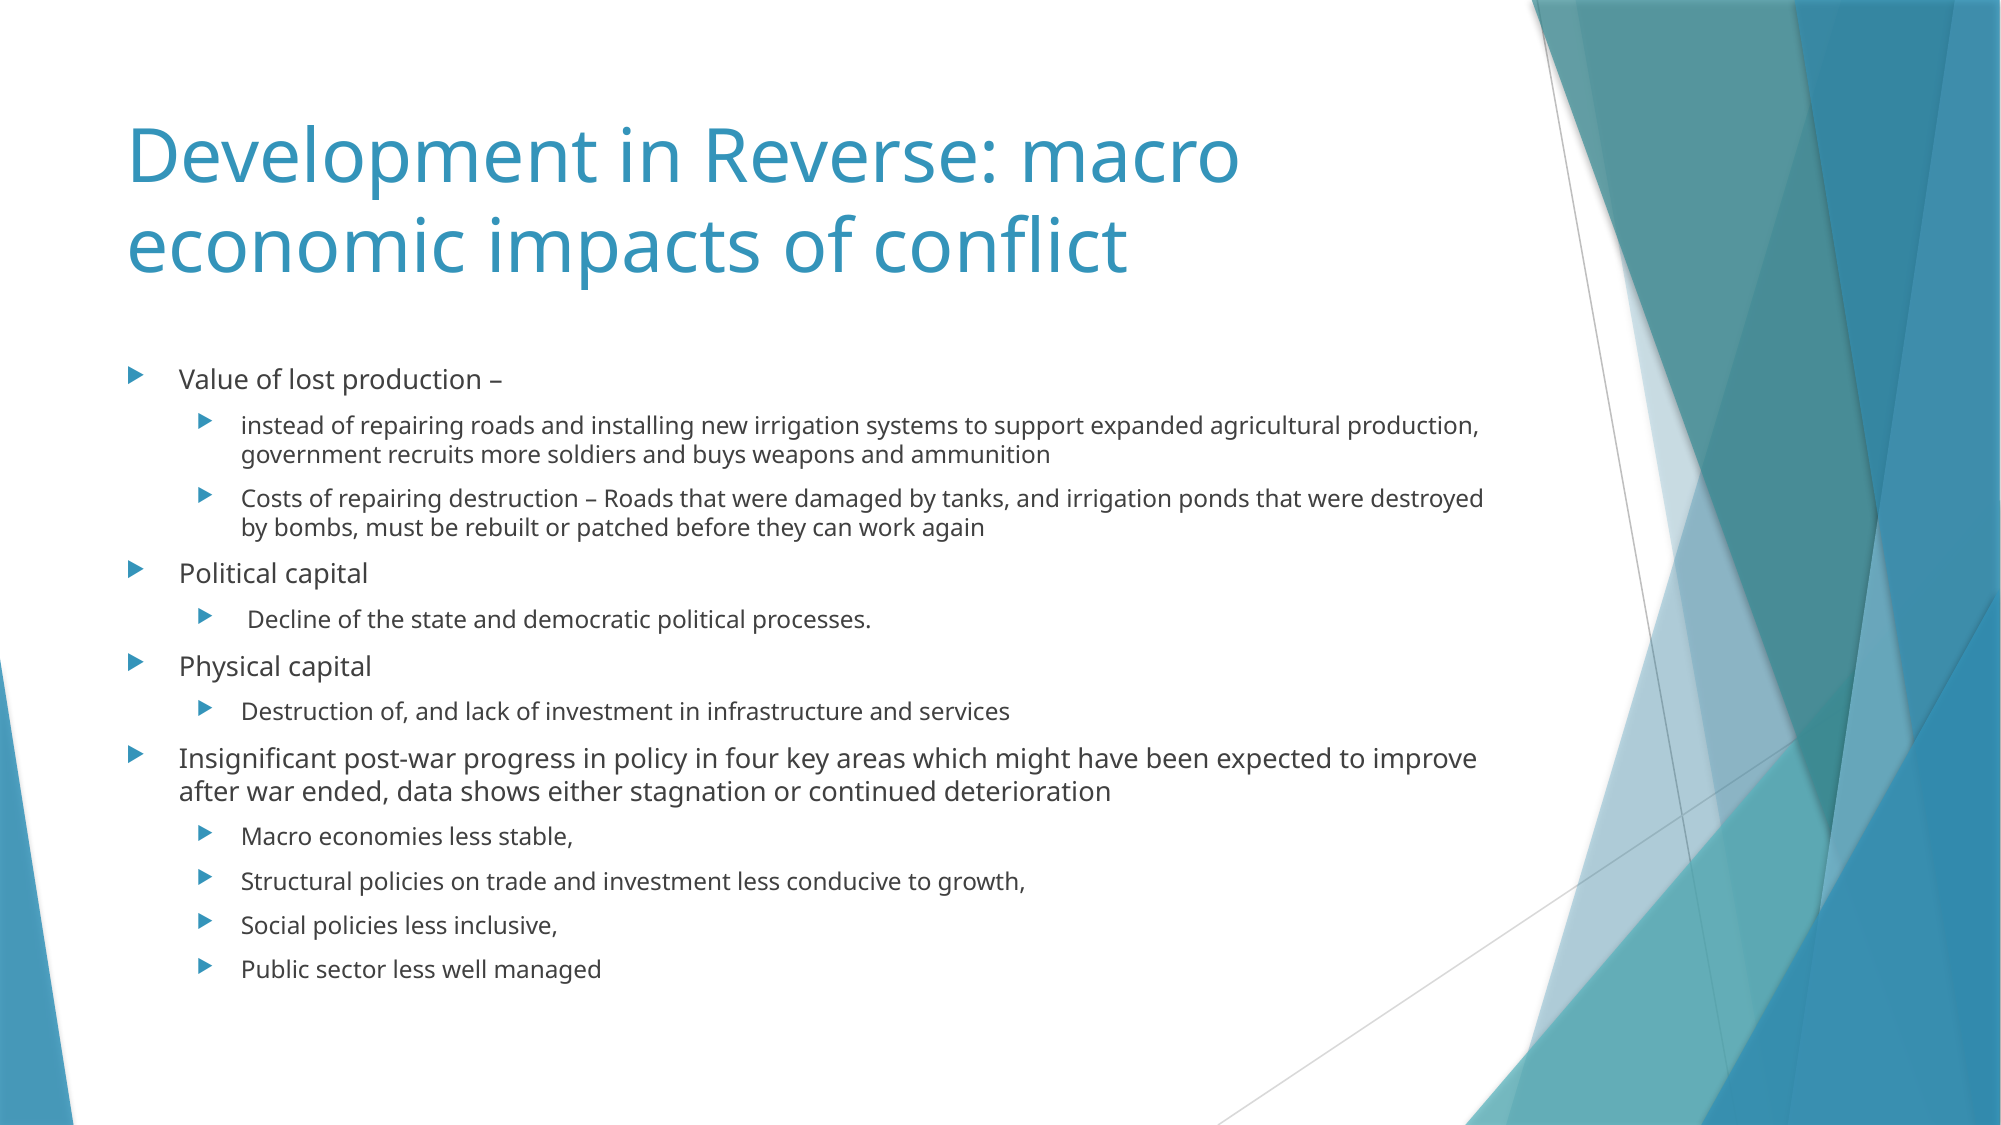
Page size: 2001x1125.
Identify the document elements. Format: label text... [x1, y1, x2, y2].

list Value of lost production – instead of repairing roads and installing new irrigation systems to support expanded agricultural production, government recruits more soldiers and buys weapons and ammunition Costs of repairing destruction – Roads that were damaged by tanks, and irrigation ponds that were destroyed by bombs, must be rebuilt or patched before they can work again Political capital Decline of the state and democratic political processes. Physical capital Destruction of, and lack of investment in infrastructure and services Insignificant post-war progress in policy in four key areas which might have been expected to improve after war ended, data shows either stagnation or continued deterioration Macro economies less stable, Structural policies on trade and investment less conducive to growth, Social policies less inclusive, Public sector less well managed [111, 354, 1522, 992]
title Development in Reverse: macro economic impacts of conflict [111, 99, 1522, 317]
